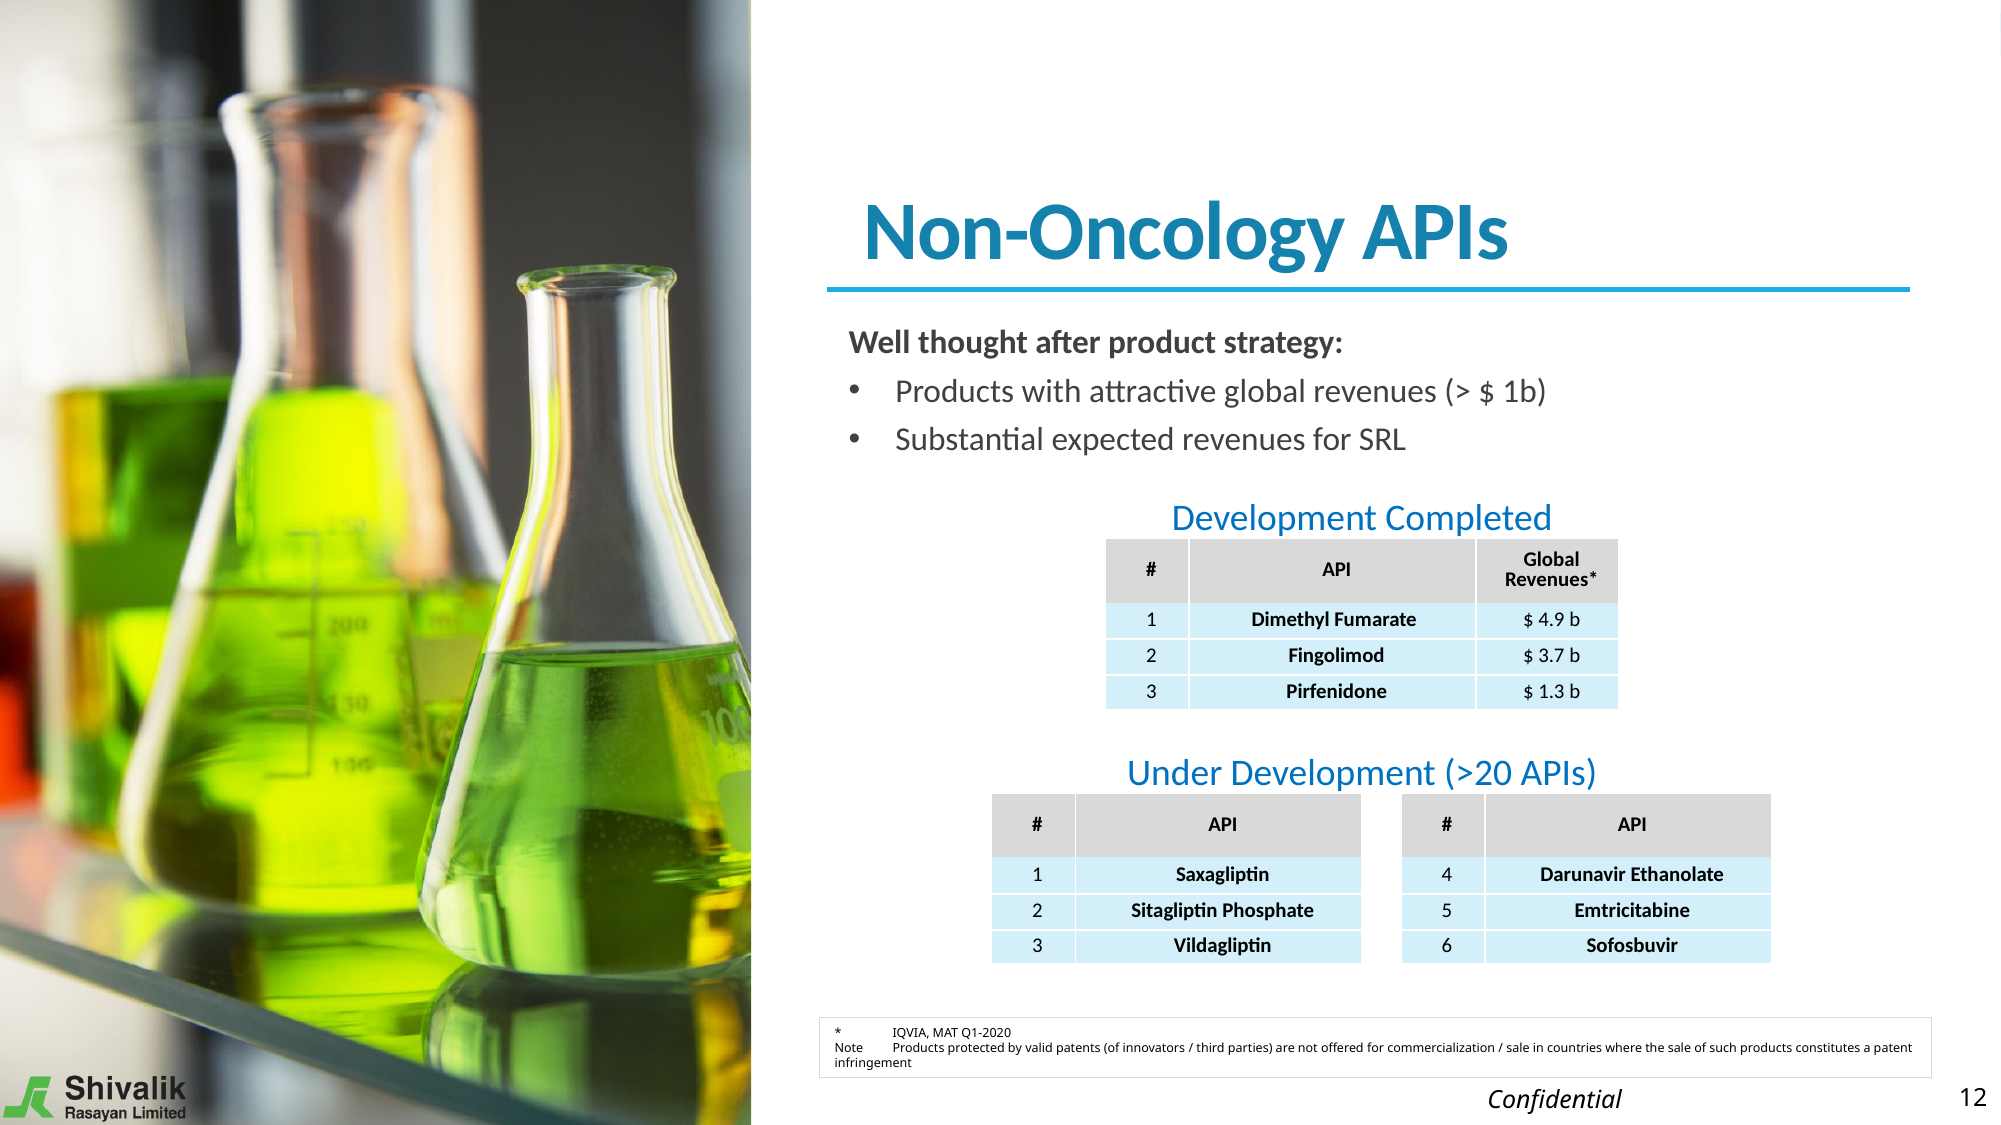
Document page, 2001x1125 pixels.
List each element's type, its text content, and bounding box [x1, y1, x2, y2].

title Non-Oncology APIs [848, 47, 1830, 285]
slide_number 12 [1862, 1055, 1988, 1116]
text_box [759, 0, 2000, 1125]
table_cell Vildagliptin [1076, 931, 1361, 963]
table_header Global Revenues* [1477, 539, 1618, 603]
table_header API [1076, 794, 1361, 857]
picture [0, 0, 752, 1125]
table_cell 1 [1106, 603, 1188, 638]
table_cell 2 [992, 895, 1075, 929]
table_header # [1106, 539, 1188, 603]
table_cell $ 1.3 b [1477, 676, 1618, 709]
table_cell 4 [1402, 857, 1484, 893]
table_cell Darunavir Ethanolate [1486, 857, 1771, 893]
table_header # [1402, 794, 1484, 857]
table_cell $ 3.7 b [1477, 640, 1618, 674]
table_cell 1 [992, 857, 1075, 893]
table_cell Pirfenidone [1190, 676, 1475, 709]
text_box * IQVIA, MAT Q1-2020 Note Products protected by valid patents (of innovators / third parties) are not offered for commercialization / sale in countries where the sale of such products constitutes a patent infringement [819, 1017, 1932, 1078]
footer Confidential [1280, 1078, 1830, 1114]
table_cell Fingolimod [1190, 640, 1475, 674]
text_box Well thought after product strategy: Products with attractive global revenues (> $ 1b) Substantial expected revenues for SRL [848, 317, 1830, 489]
table_cell $ 4.9 b [1477, 603, 1618, 638]
table_cell Dimethyl Fumarate [1190, 603, 1475, 638]
table_cell 6 [1402, 931, 1484, 963]
table_cell Emtricitabine [1486, 895, 1771, 929]
text_box Under Development (>20 APIs) [1112, 740, 1613, 800]
table_cell 3 [1106, 676, 1188, 709]
table_cell Saxagliptin [1076, 857, 1361, 893]
table_header API [1190, 539, 1475, 603]
table_cell Sofosbuvir [1486, 931, 1771, 963]
table_header API [1486, 794, 1771, 857]
table_cell 2 [1106, 640, 1188, 674]
table_cell Sitagliptin Phosphate [1076, 895, 1361, 929]
table_cell 3 [992, 931, 1075, 963]
table_header # [992, 794, 1075, 857]
text_box Development Completed [1156, 485, 1568, 538]
table_cell 5 [1402, 895, 1484, 929]
